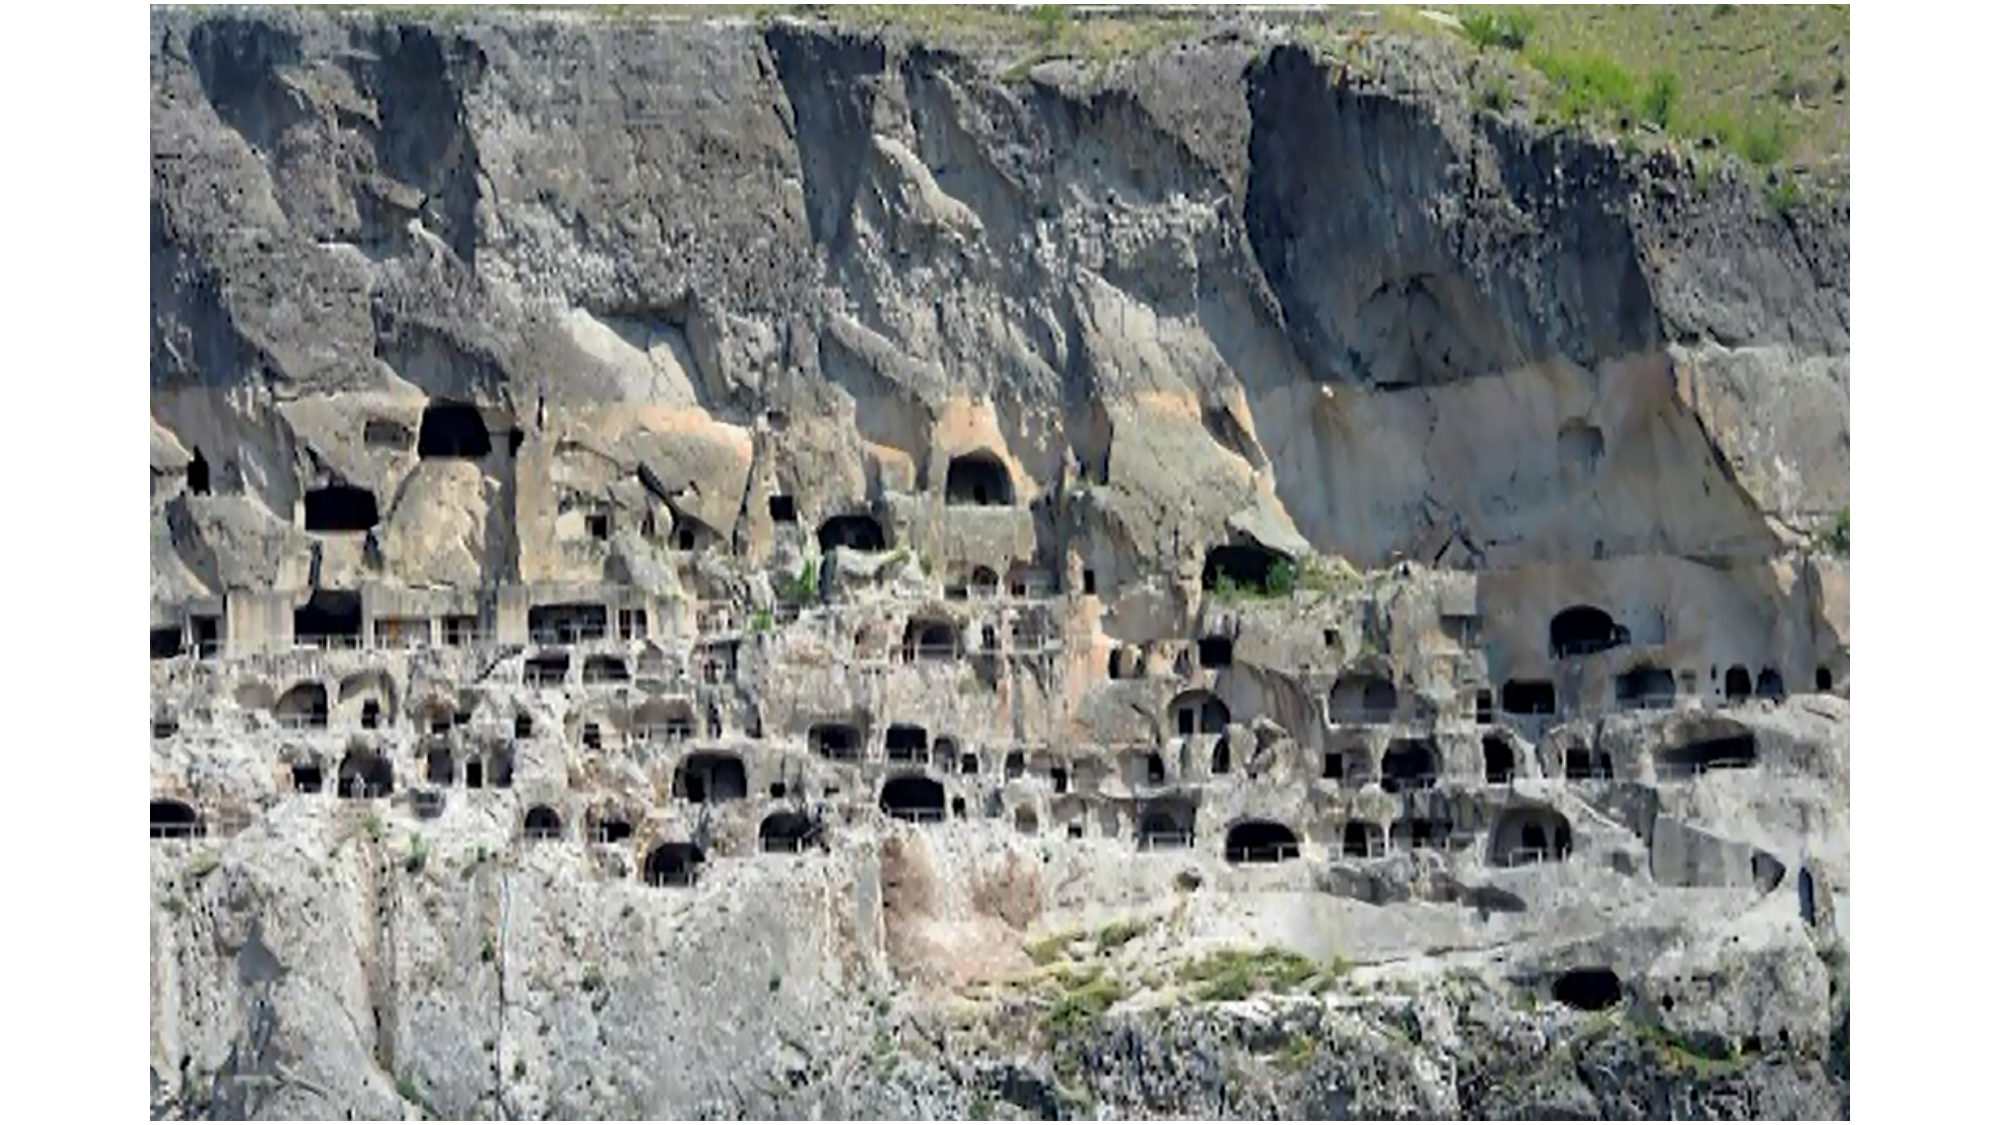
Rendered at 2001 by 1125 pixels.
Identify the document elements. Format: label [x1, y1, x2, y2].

picture [149, 4, 1850, 1121]
